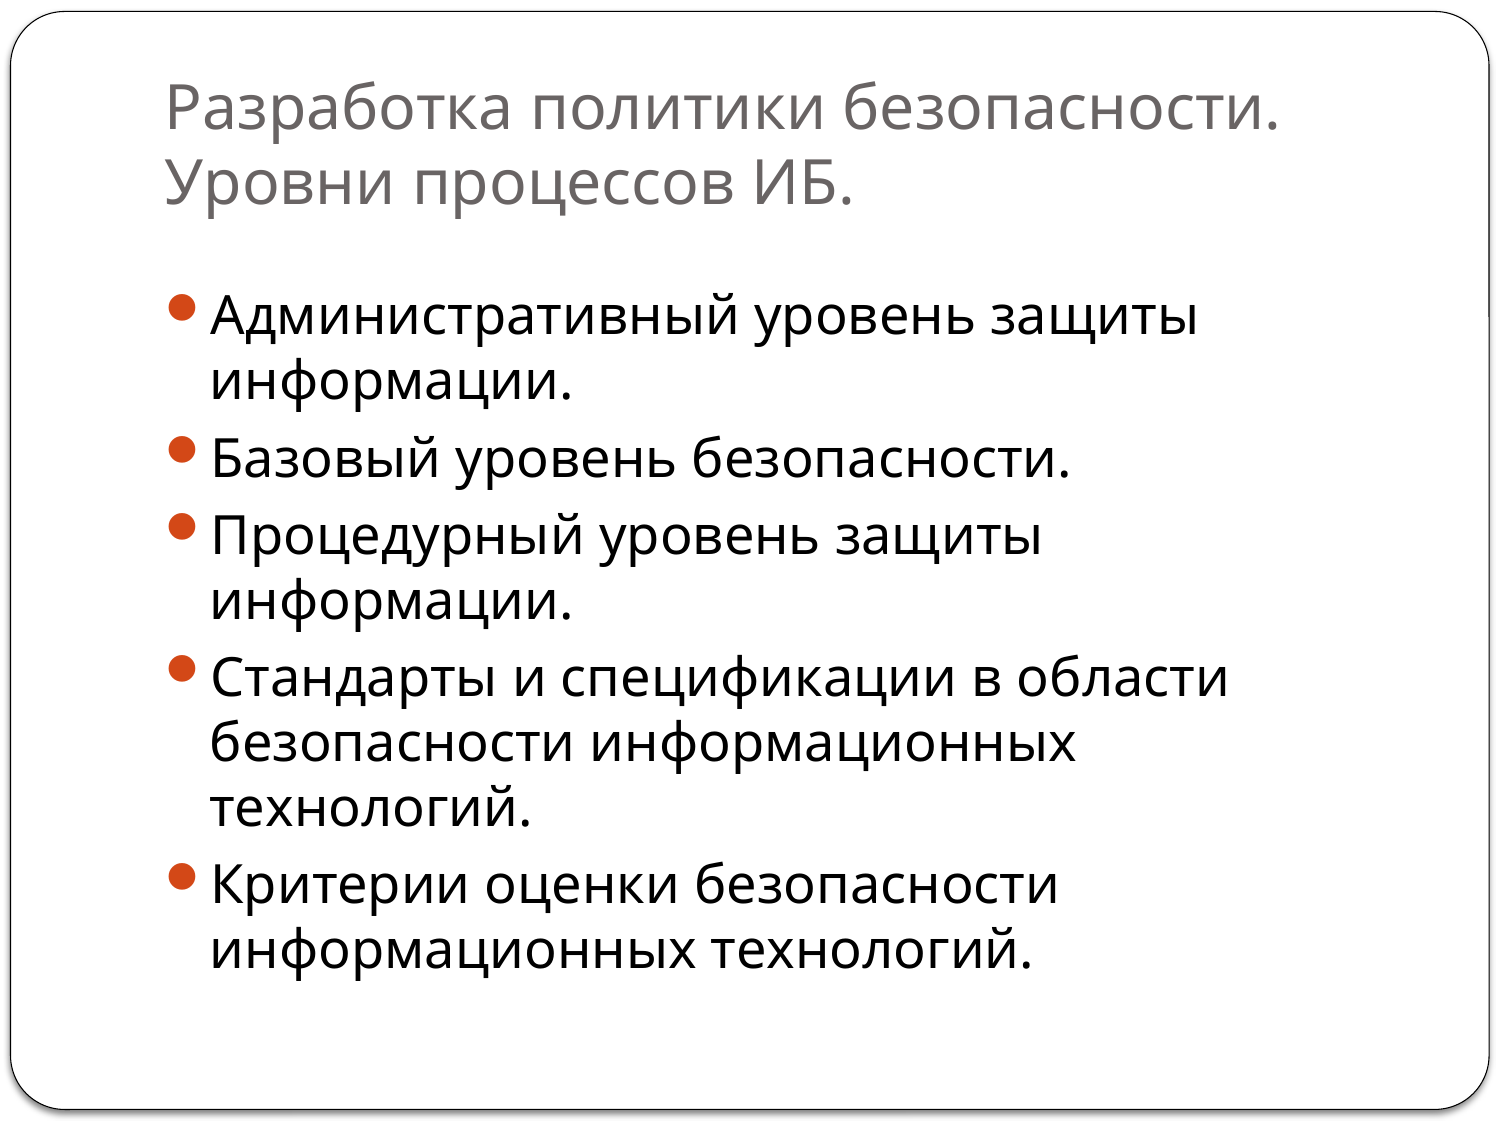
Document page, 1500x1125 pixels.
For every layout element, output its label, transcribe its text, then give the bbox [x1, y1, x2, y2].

list Административный уровень защиты информации. Базовый уровень безопасности. Процедурный уровень защиты информации. Стандарты и спецификации в области безопасности информационных технологий. Критерии оценки безопасности информационных технологий. [150, 273, 1425, 1024]
title Разработка политики безопасности. Уровни процессов ИБ. [150, 56, 1425, 232]
